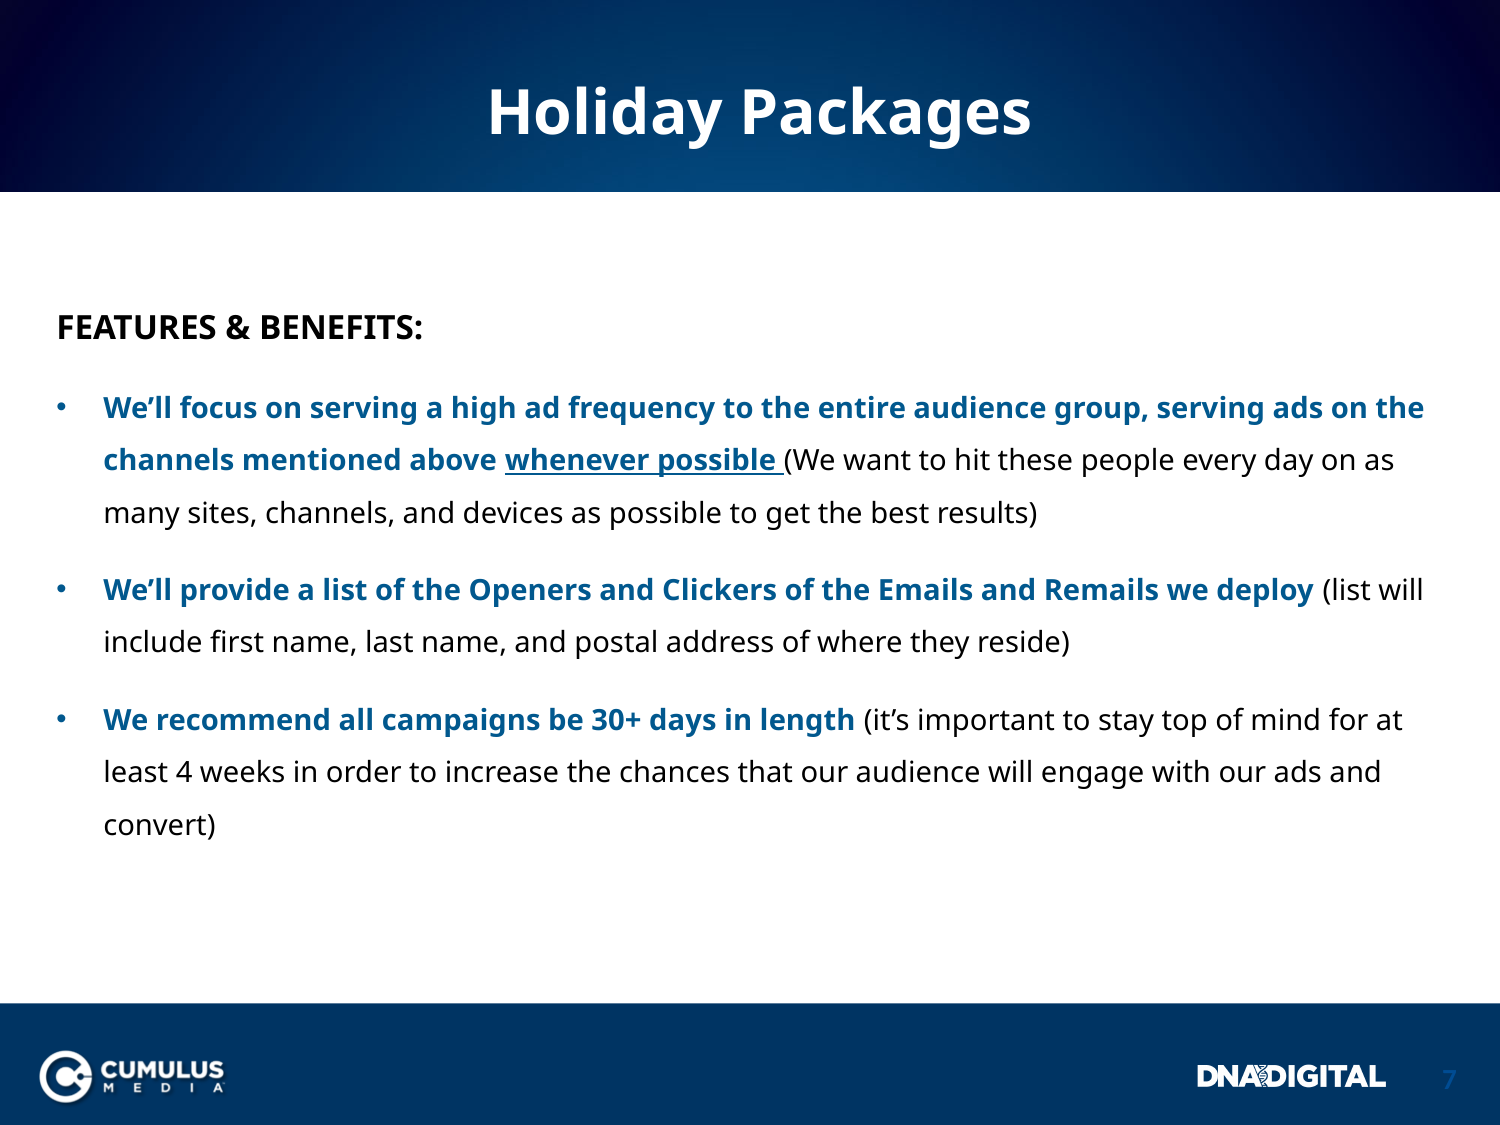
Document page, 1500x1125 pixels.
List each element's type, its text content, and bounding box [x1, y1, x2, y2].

text_box Holiday Packages [19, 64, 1500, 155]
picture [1183, 1050, 1398, 1104]
text_box FEATURES & BENEFITS: We’ll focus on serving a high ad frequency to the entire audience group, serving ads on the channels mentioned above whenever possible (We want to hit these people every day on as many sites, channels, and devices as possible to get the best results) We’ll provide a list of the Openers and Clickers of the Emails and Remails we deploy (list will include first name, last name, and postal address of where they reside) We recommend all campaigns be 30+ days in length (it’s important to stay top of mind for at least 4 weeks in order to increase the chances that our audience will engage with our ads and convert) [49, 279, 1451, 849]
picture [0, 0, 1500, 192]
picture [32, 1040, 238, 1115]
slide_number ‹#› [1406, 1047, 1472, 1108]
